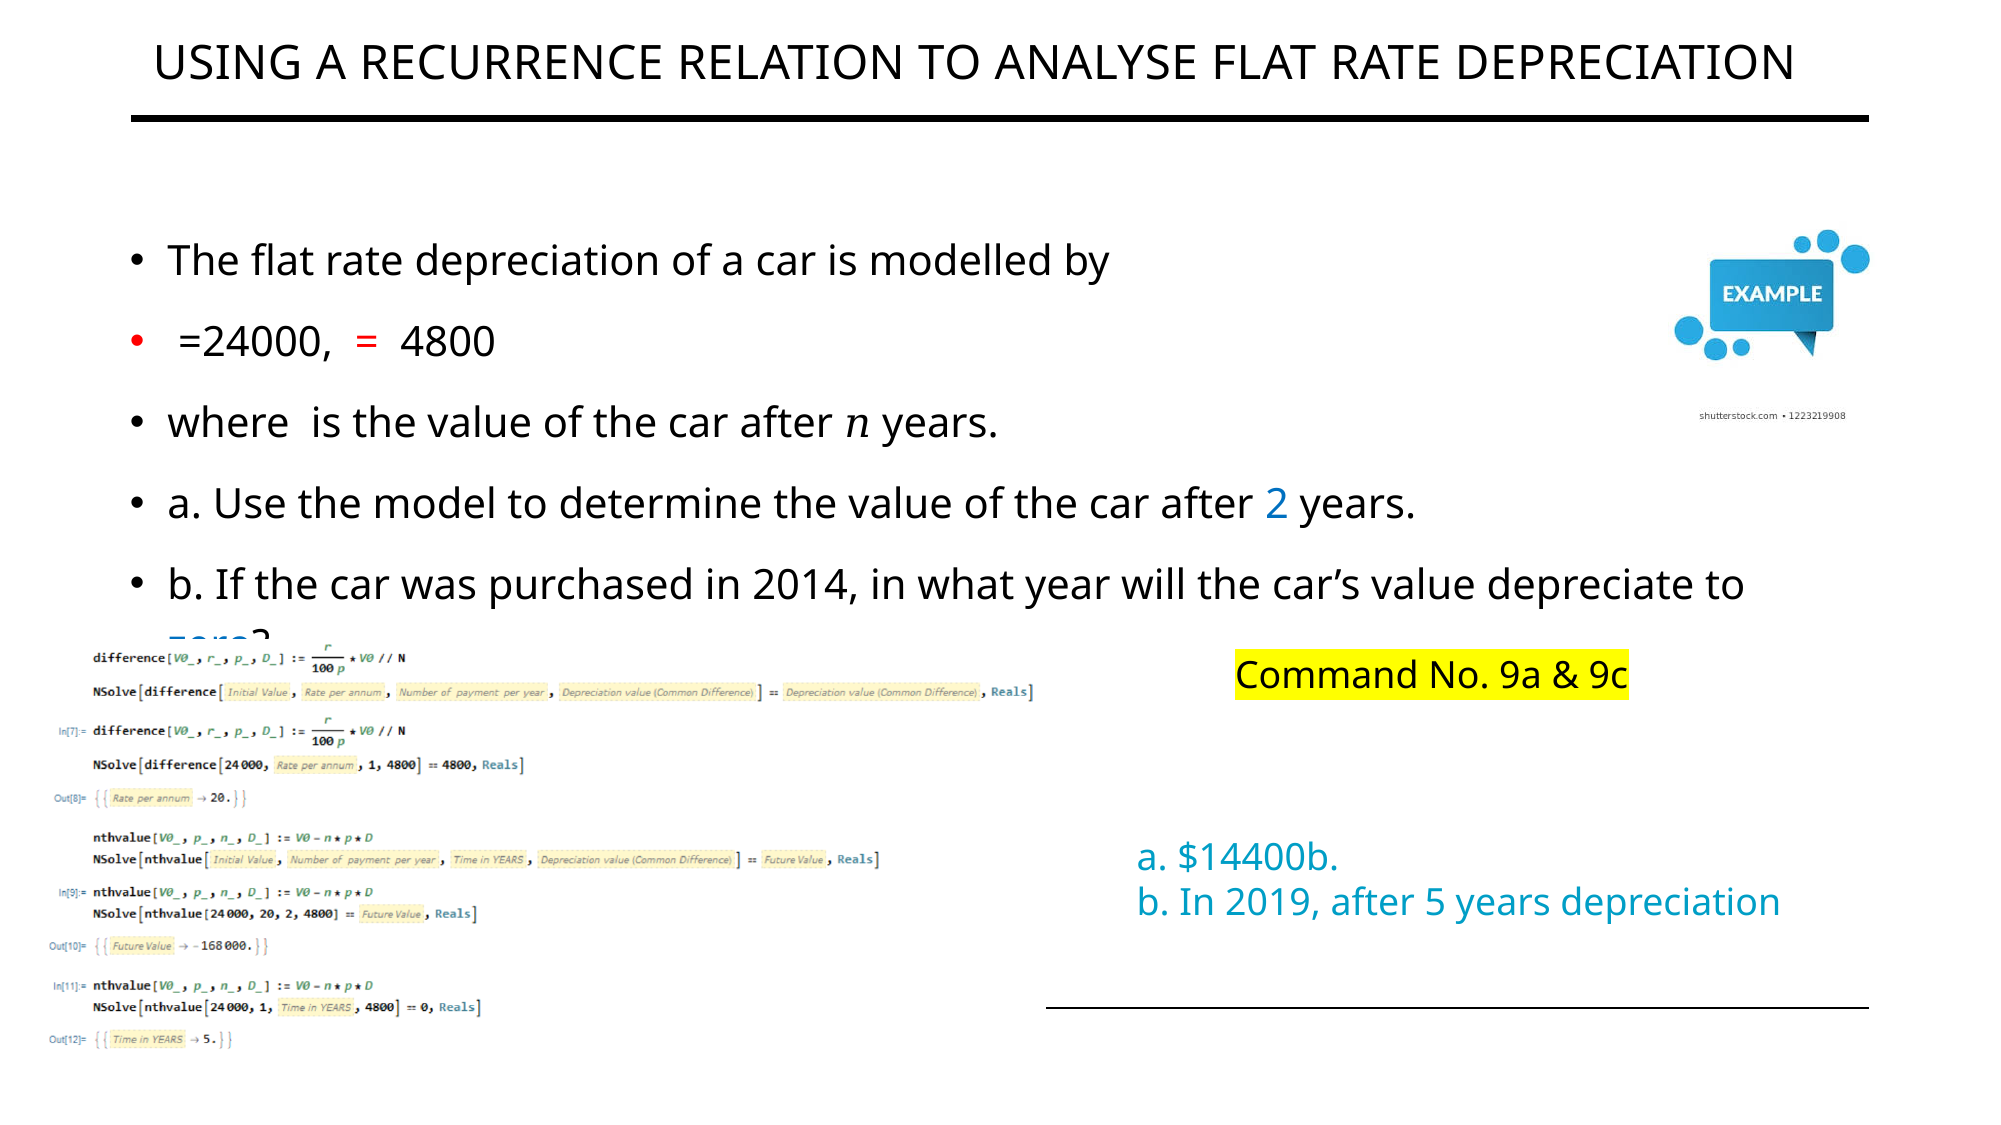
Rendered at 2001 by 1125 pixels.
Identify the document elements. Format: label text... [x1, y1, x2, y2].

text_box a. $14400b. b. In 2019, after 5 years depreciation [1121, 825, 1927, 931]
title Using a recurrence relation to analyse flat rate depreciation [137, 24, 1892, 249]
picture [30, 639, 1046, 1051]
text_box Command No. 9a & 9c [1220, 643, 1746, 704]
picture [1668, 197, 1877, 423]
